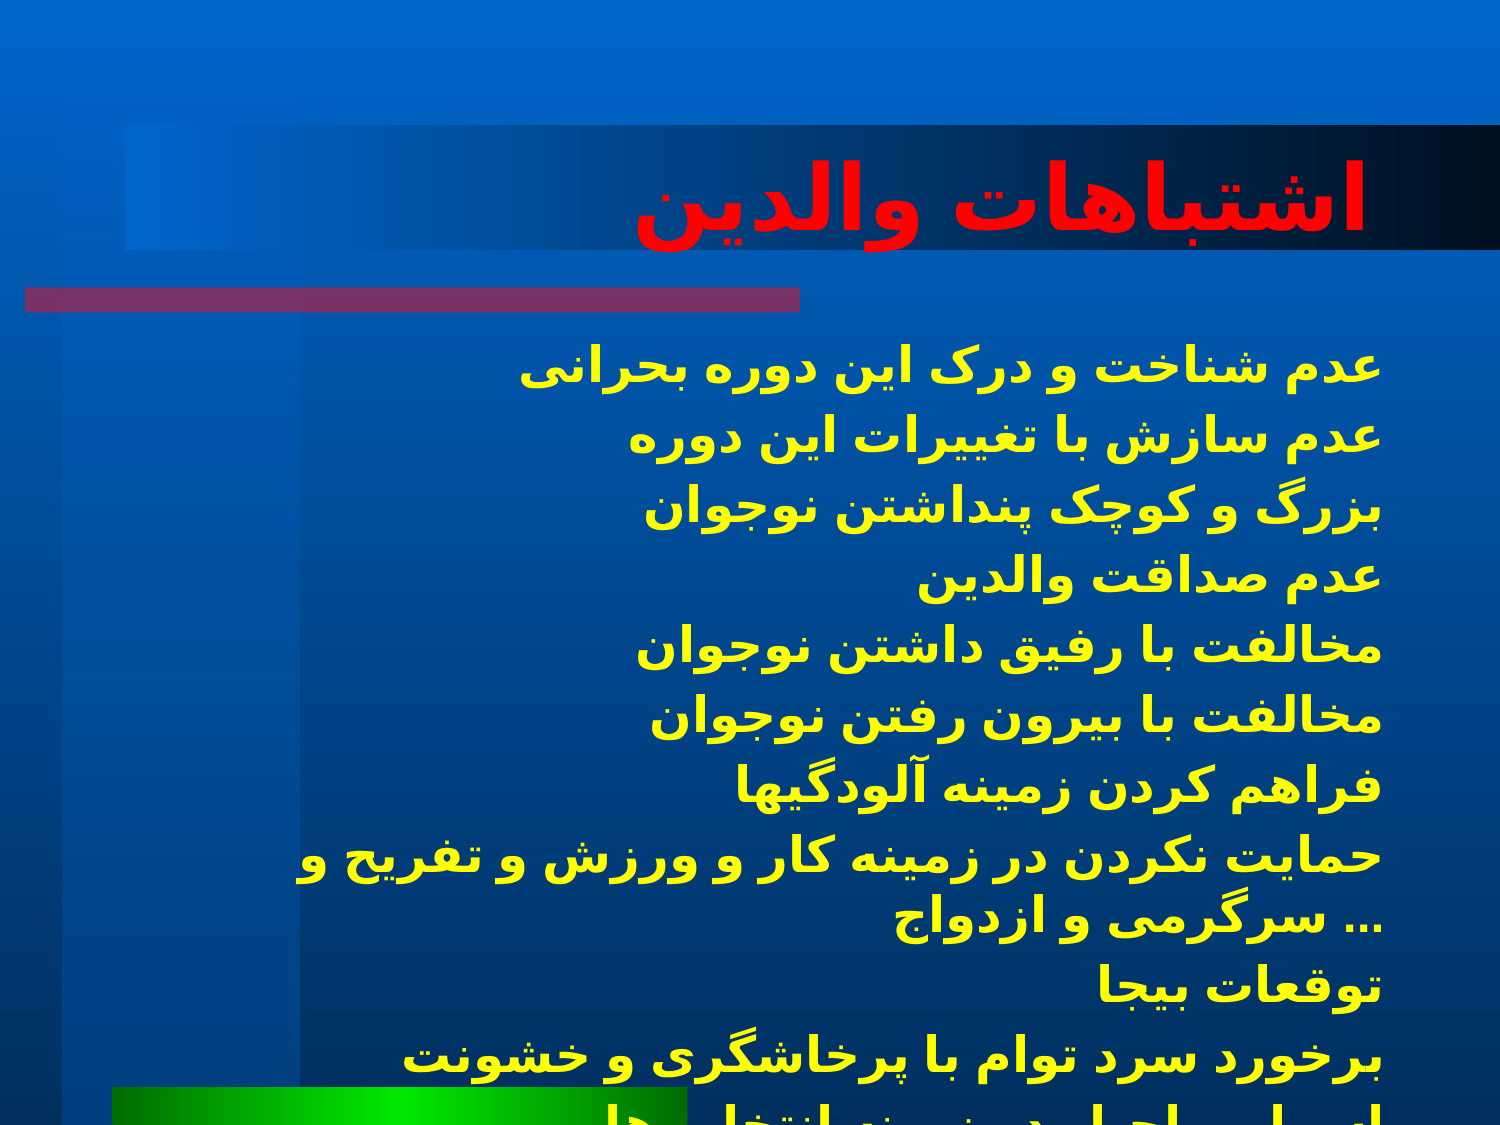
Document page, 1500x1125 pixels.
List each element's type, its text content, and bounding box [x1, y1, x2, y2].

list عدم شناخت و درک این دوره بحرانی عدم سازش با تغییرات این دوره بزرگ و کوچک پنداشتن نوجوان عدم صداقت والدین مخالفت با رفیق داشتن نوجوان مخالفت با بیرون رفتن نوجوان فراهم کردن زمینه آلودگیها حمایت نکردن در زمینه کار و ورزش و تفریح و سرگرمی و ازدواج ... توقعات بیجا برخورد سرد توام با پرخاشگری و خشونت اسرار و اجبار در زمینه انتخاب ها [124, 324, 1401, 1001]
title اشتباهات والدین [112, 99, 1388, 288]
